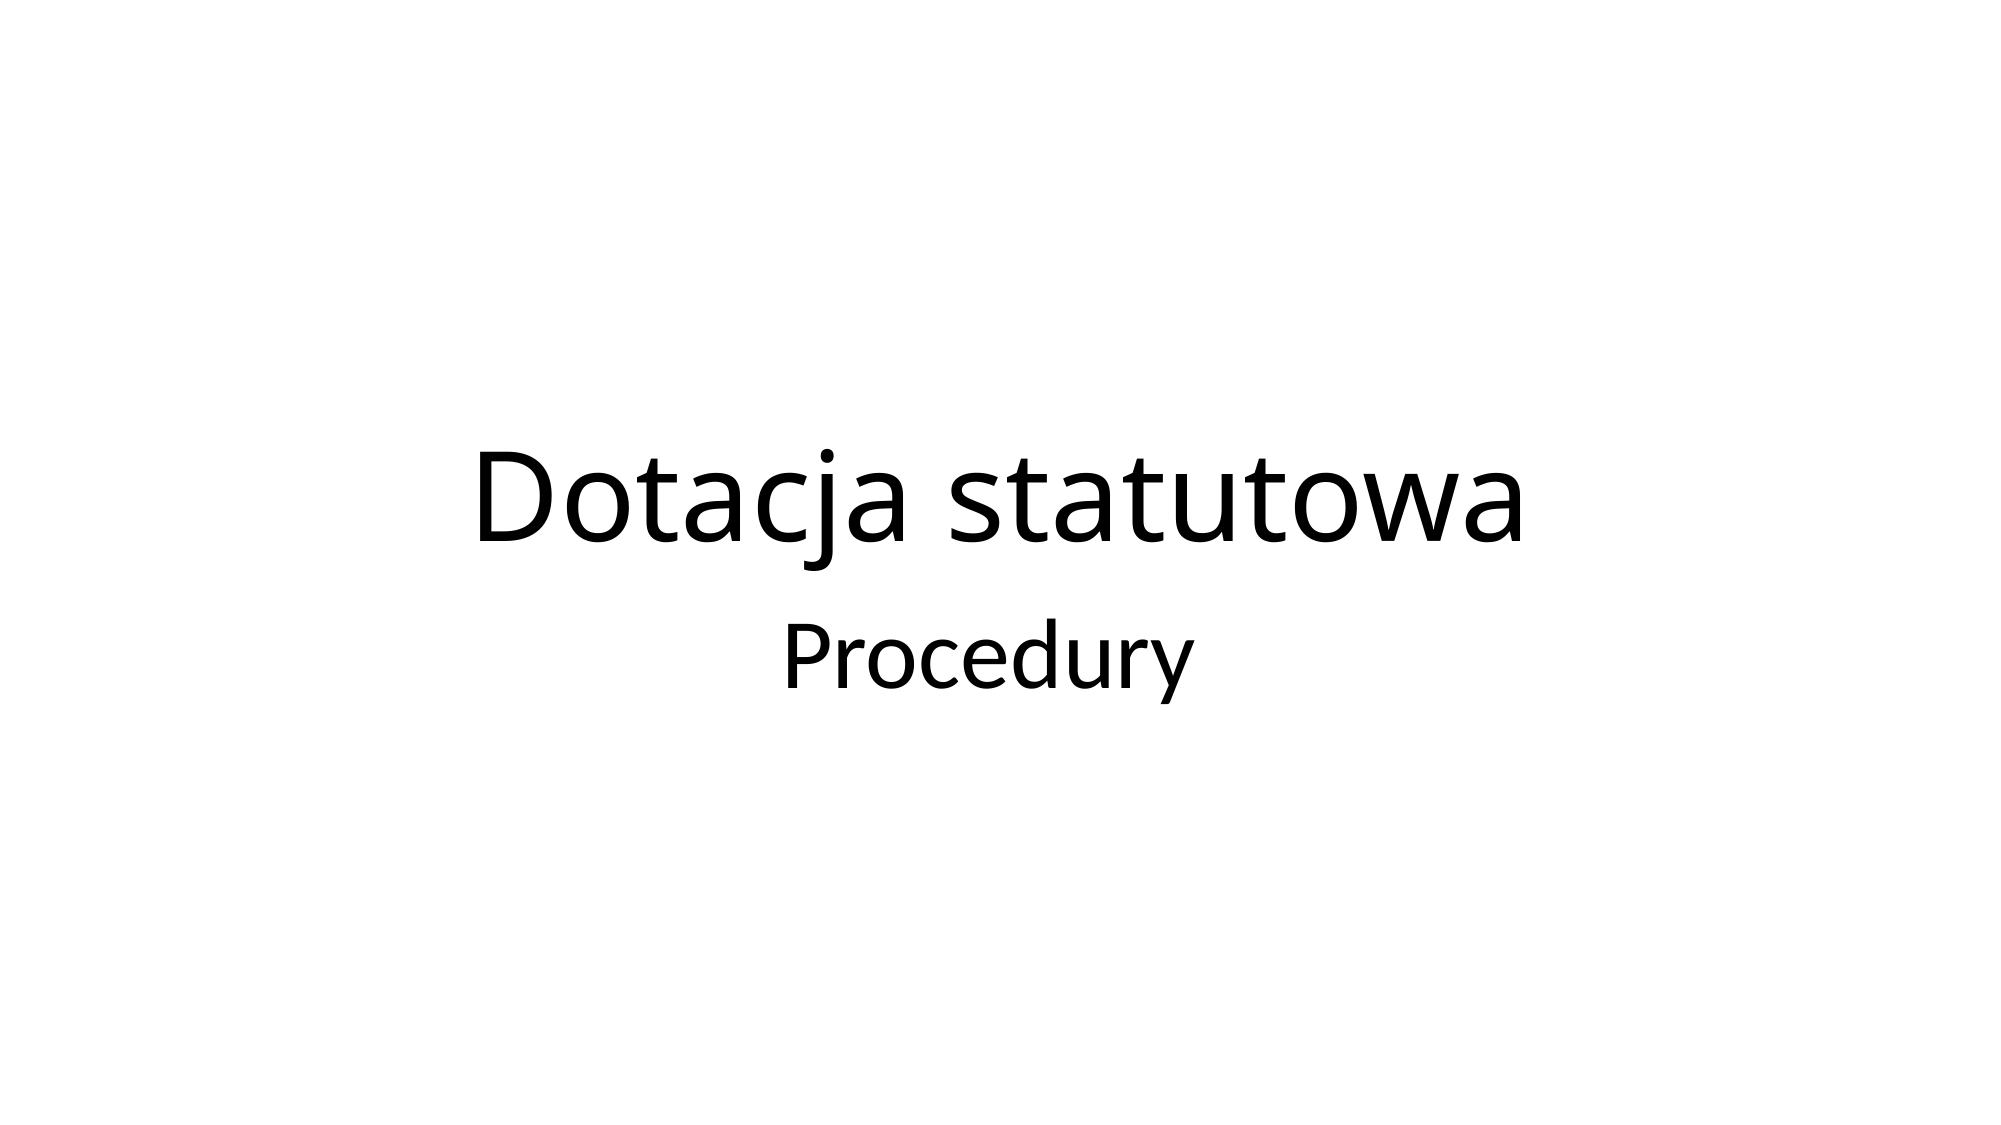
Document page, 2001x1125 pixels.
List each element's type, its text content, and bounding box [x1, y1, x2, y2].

subtitle Procedury [249, 594, 1750, 867]
title Dotacja statutowa [249, 184, 1750, 576]
